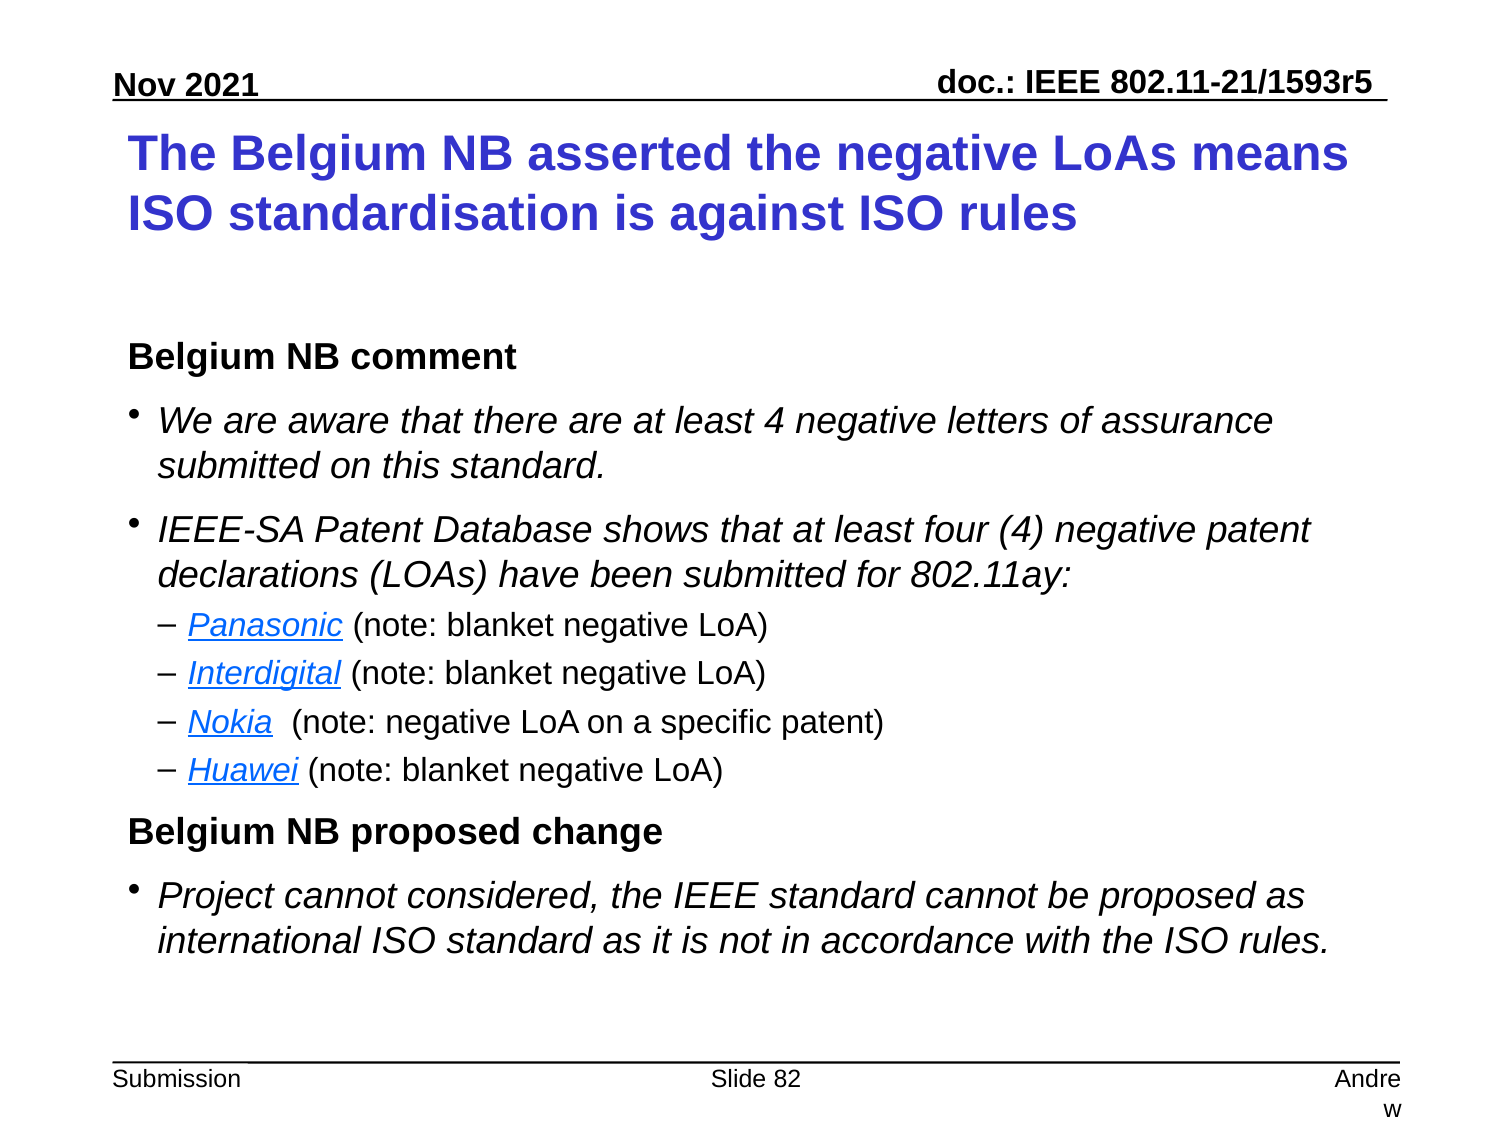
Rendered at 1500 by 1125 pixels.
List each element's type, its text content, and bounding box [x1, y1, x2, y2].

list Belgium NB comment We are aware that there are at least 4 negative letters of assurance submitted on this standard. IEEE-SA Patent Database shows that at least four (4) negative patent declarations (LOAs) have been submitted for 802.11ay: Panasonic (note: blanket negative LoA) Interdigital (note: blanket negative LoA) Nokia (note: negative LoA on a specific patent) Huawei (note: blanket negative LoA) Belgium NB proposed change Project cannot considered, the IEEE standard cannot be proposed as international ISO standard as it is not in accordance with the ISO rules. [112, 324, 1388, 1000]
slide_number Slide 82 [709, 1061, 803, 1093]
footer Andrew Myles, Cisco [1320, 1061, 1402, 1093]
title The Belgium NB asserted the negative LoAs means ISO standardisation is against ISO rules [112, 112, 1388, 288]
